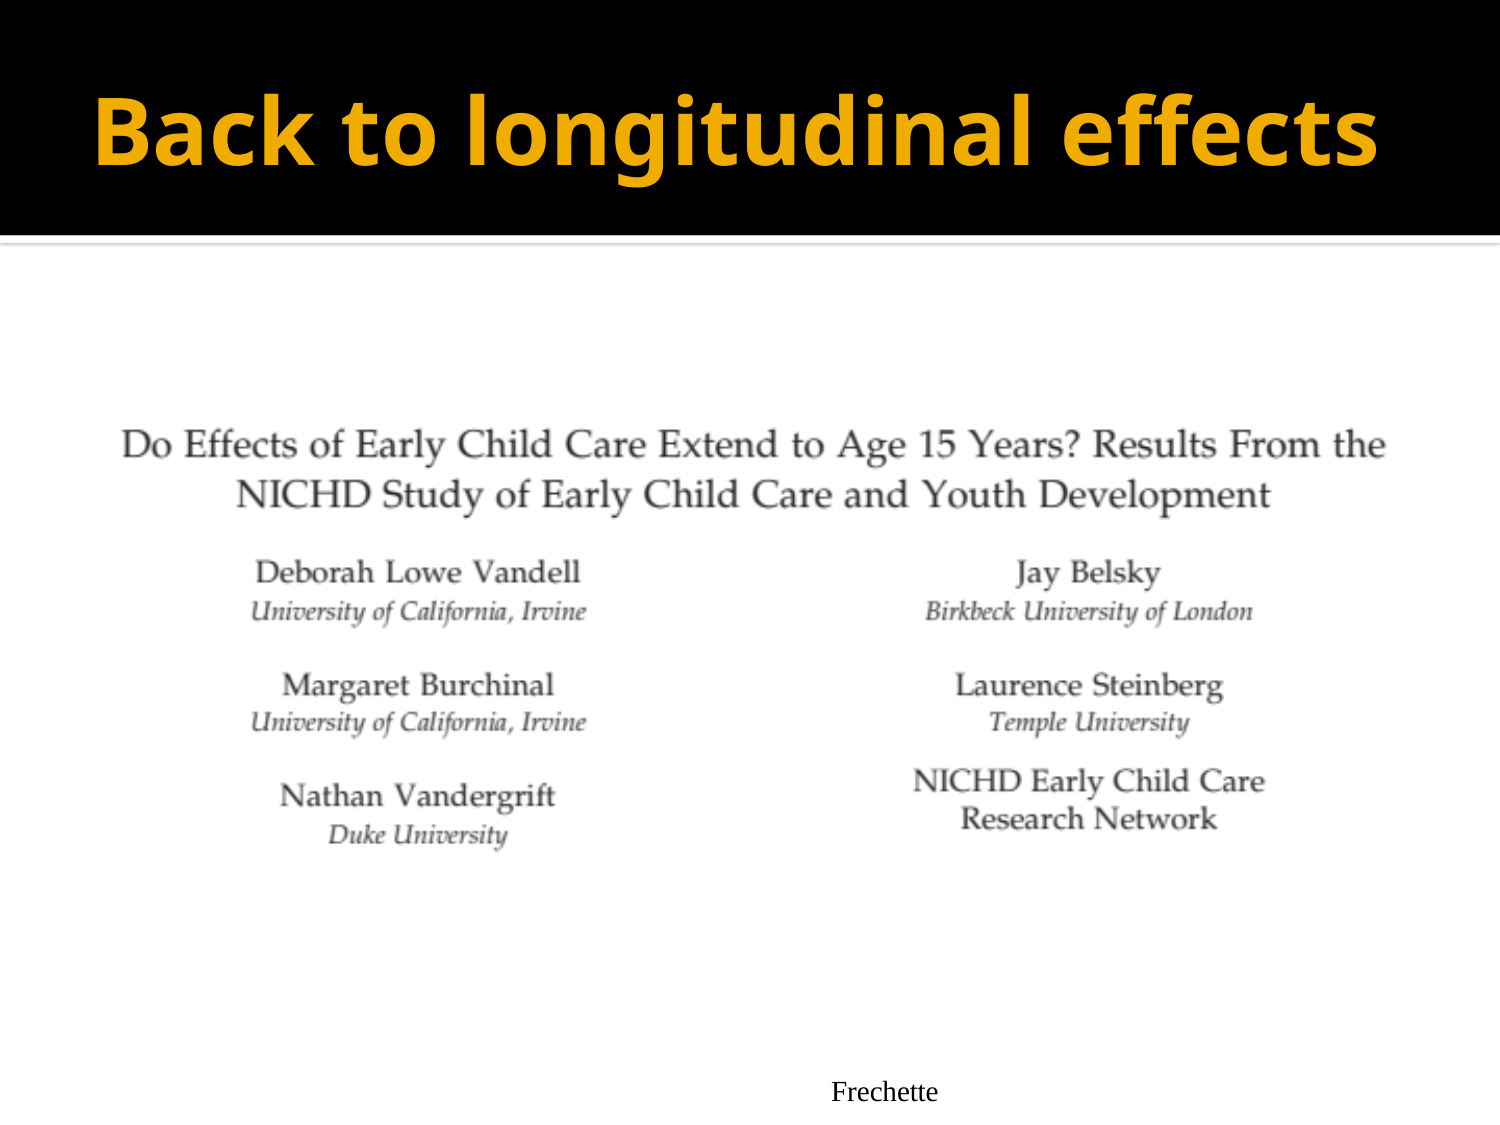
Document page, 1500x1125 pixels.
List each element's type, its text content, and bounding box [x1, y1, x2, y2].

footer Frechette [433, 1062, 1337, 1108]
title Back to longitudinal effects [75, 25, 1425, 231]
picture [87, 399, 1420, 888]
